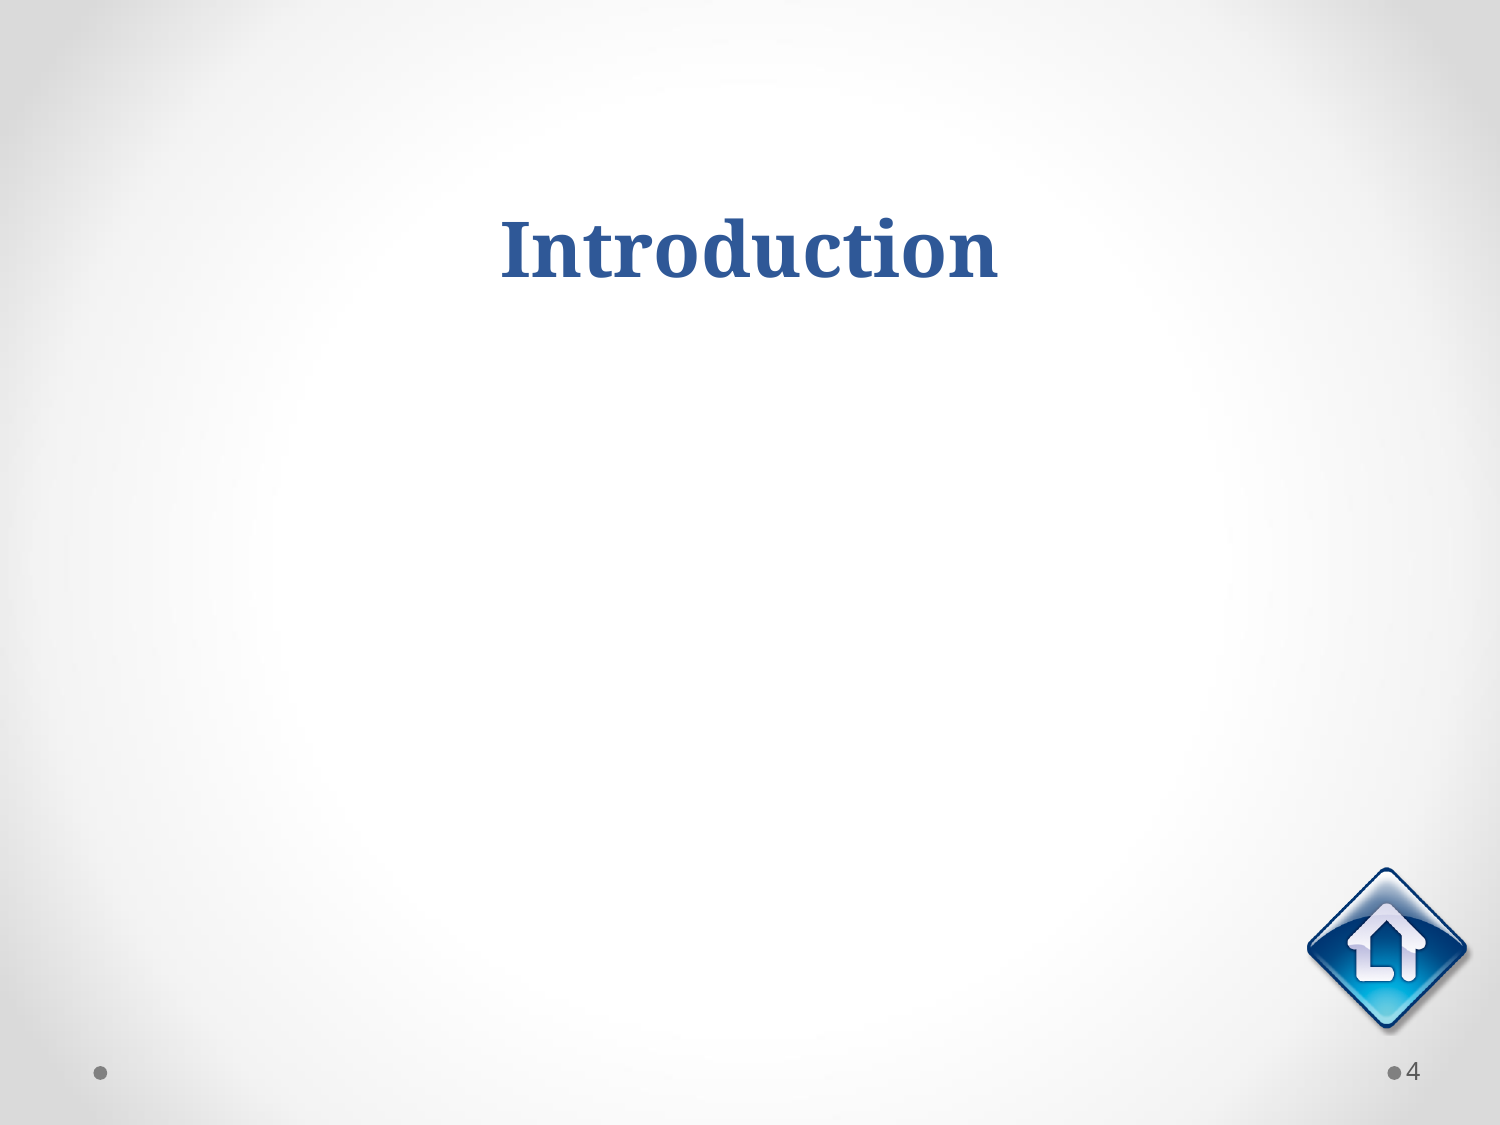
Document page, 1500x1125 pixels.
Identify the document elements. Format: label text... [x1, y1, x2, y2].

picture [0, 0, 1500, 1125]
text_box Introduction [112, 174, 1388, 300]
slide_number 4 [1401, 1042, 1494, 1103]
